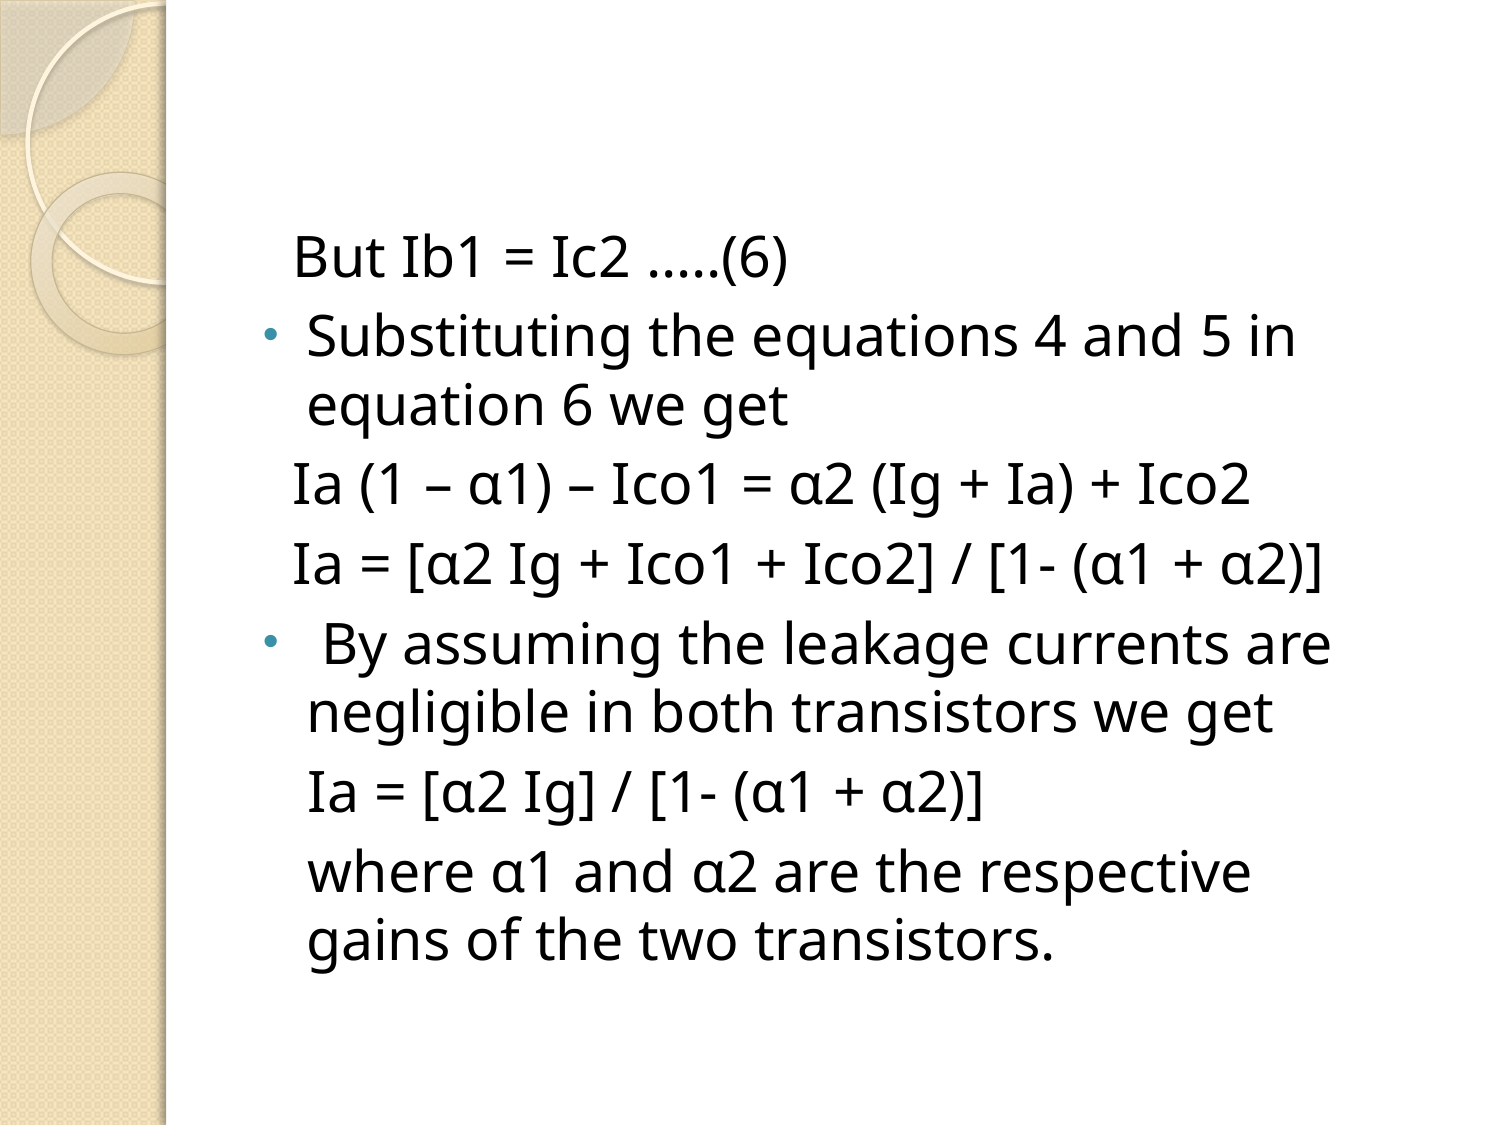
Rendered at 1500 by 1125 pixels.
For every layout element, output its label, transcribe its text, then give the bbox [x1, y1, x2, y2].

list But Ib1 = Ic2 …..(6) Substituting the equations 4 and 5 in equation 6 we get Ia (1 – α1) – Ico1 = α2 (Ig + Ia) + Ico2 Ia = [α2 Ig + Ico1 + Ico2] / [1- (α1 + α2)] By assuming the leakage currents are negligible in both transistors we get Ia = [α2 Ig] / [1- (α1 + α2)] where α1 and α2 are the respective gains of the two transistors. [235, 212, 1363, 1025]
